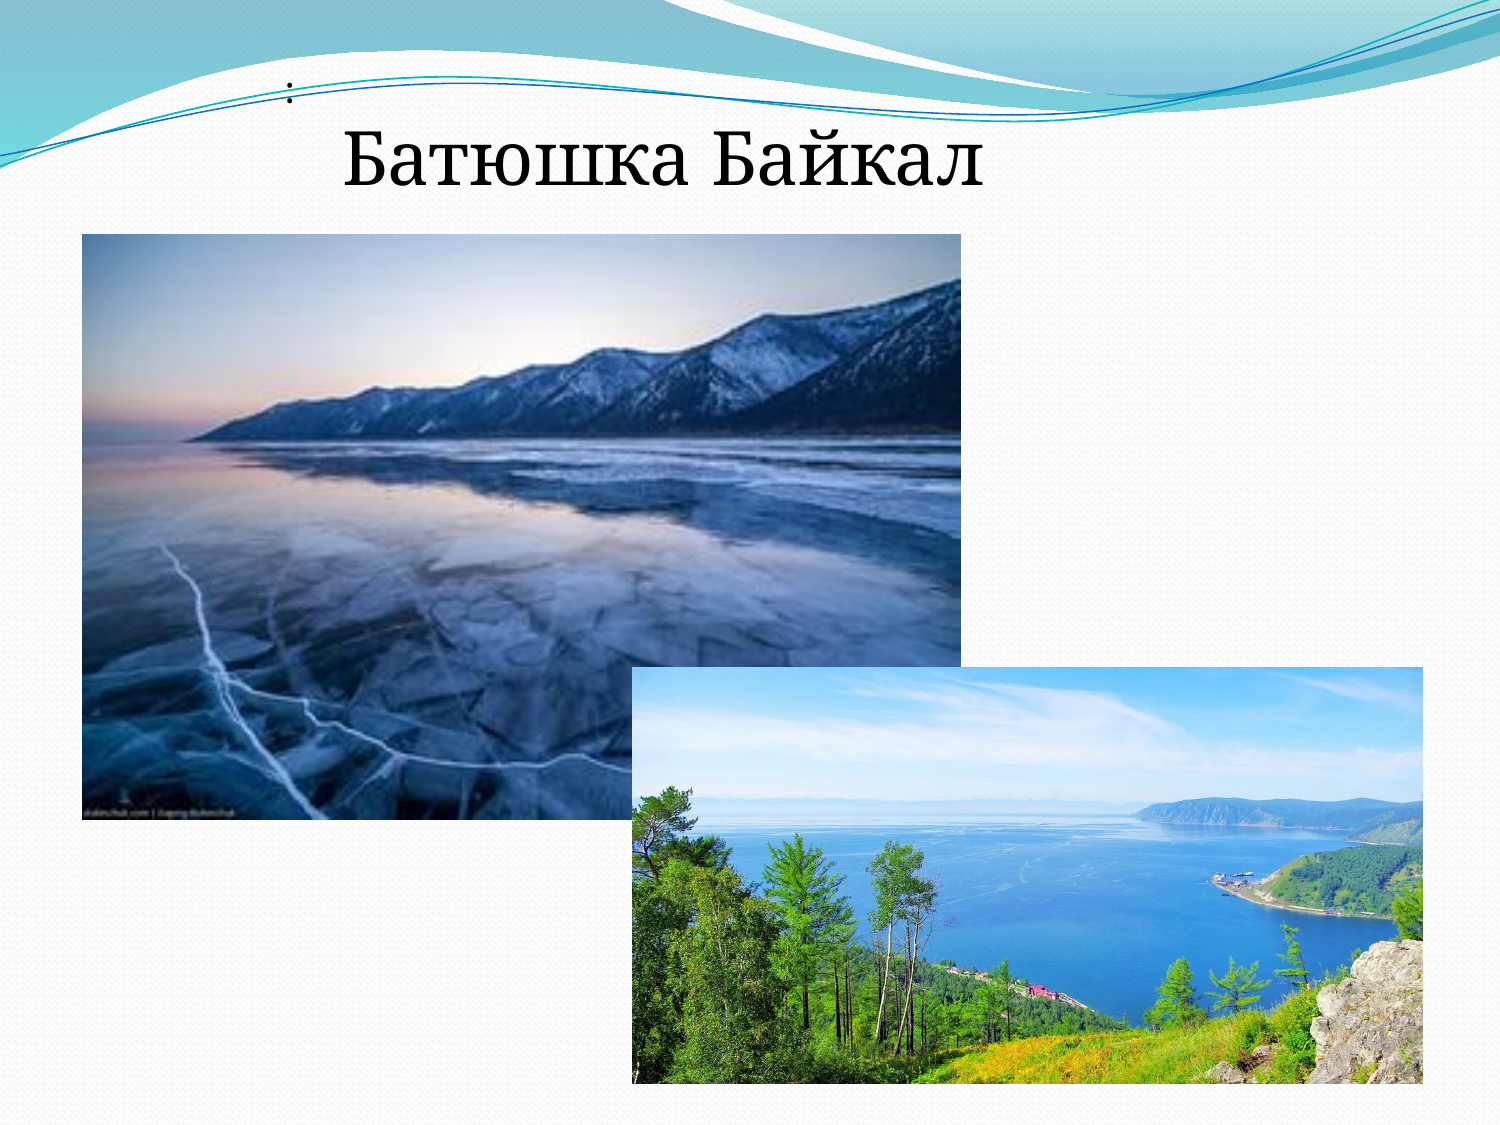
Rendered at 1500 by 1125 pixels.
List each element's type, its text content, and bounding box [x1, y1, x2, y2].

picture [81, 234, 1424, 1085]
text_box : Батюшка Байкал [269, 58, 1161, 209]
